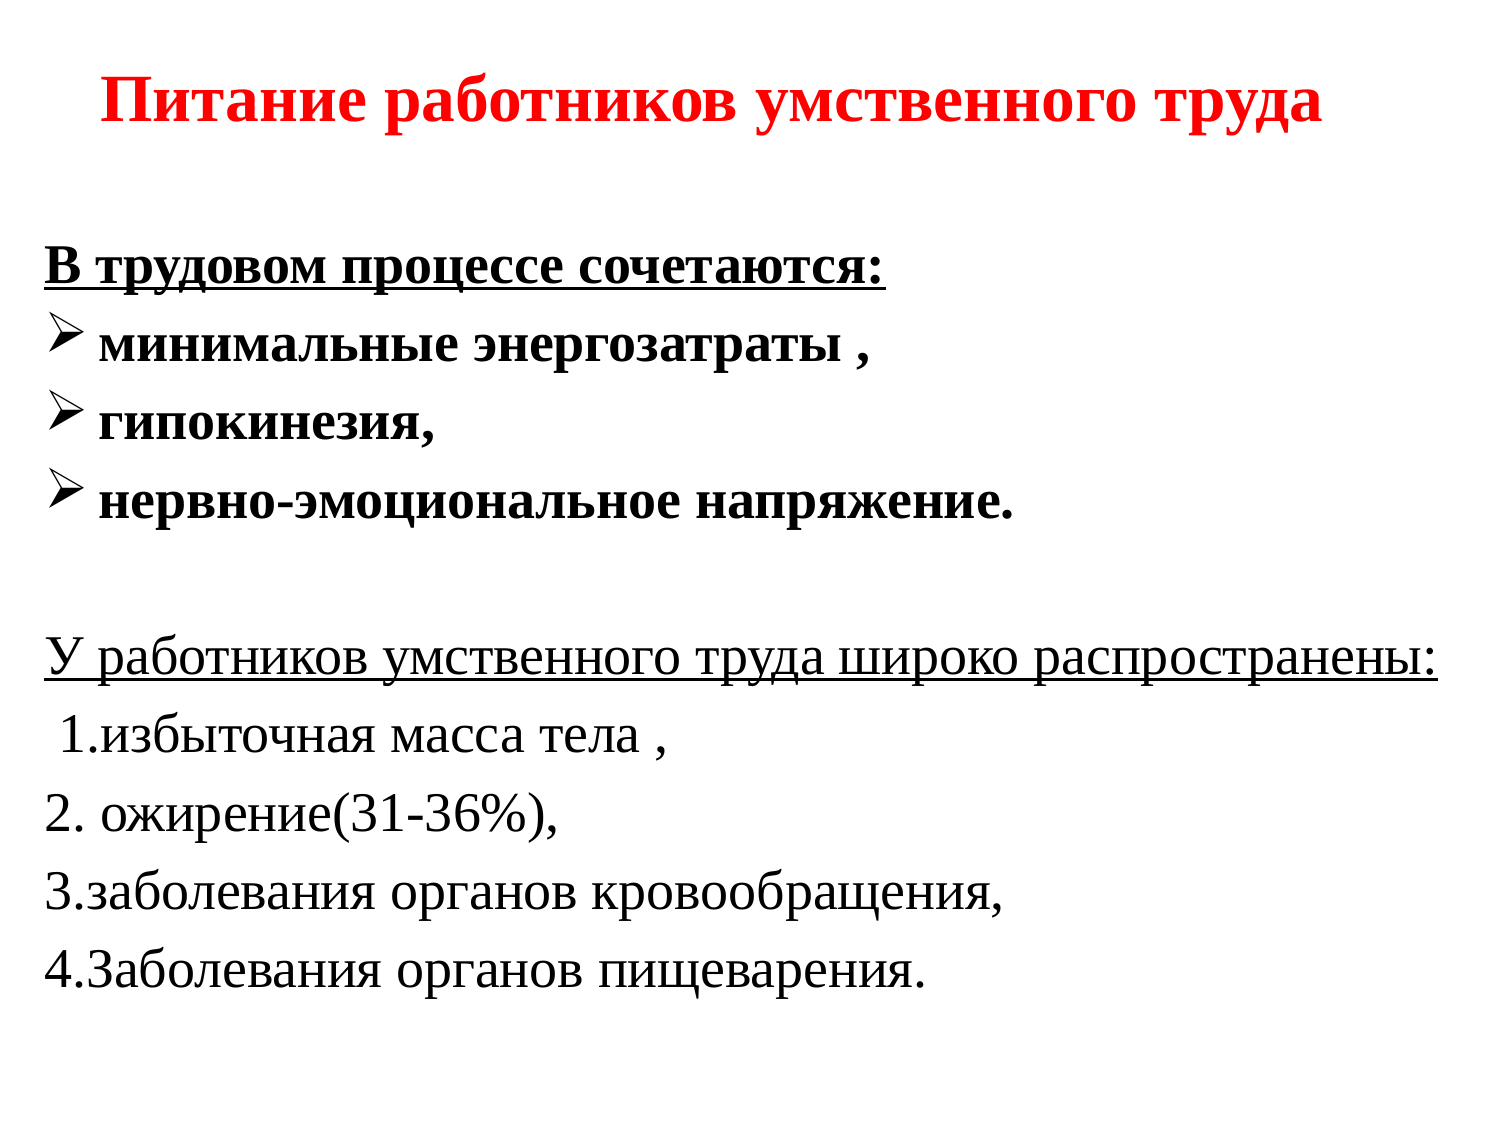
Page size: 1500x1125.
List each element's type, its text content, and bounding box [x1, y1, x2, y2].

title Питание работников умственного труда [0, 45, 1425, 233]
list В трудовом процессе сочетаются: минимальные энергозатраты , гипокинезия, нервно-эмоциональное напряжение. У работников умственного труда широко распространены: 1.избыточная масса тела , 2. ожирение(31-36%), 3.заболевания органов кровообращения, 4.Заболевания органов пищеварения. [29, 219, 1459, 1059]
